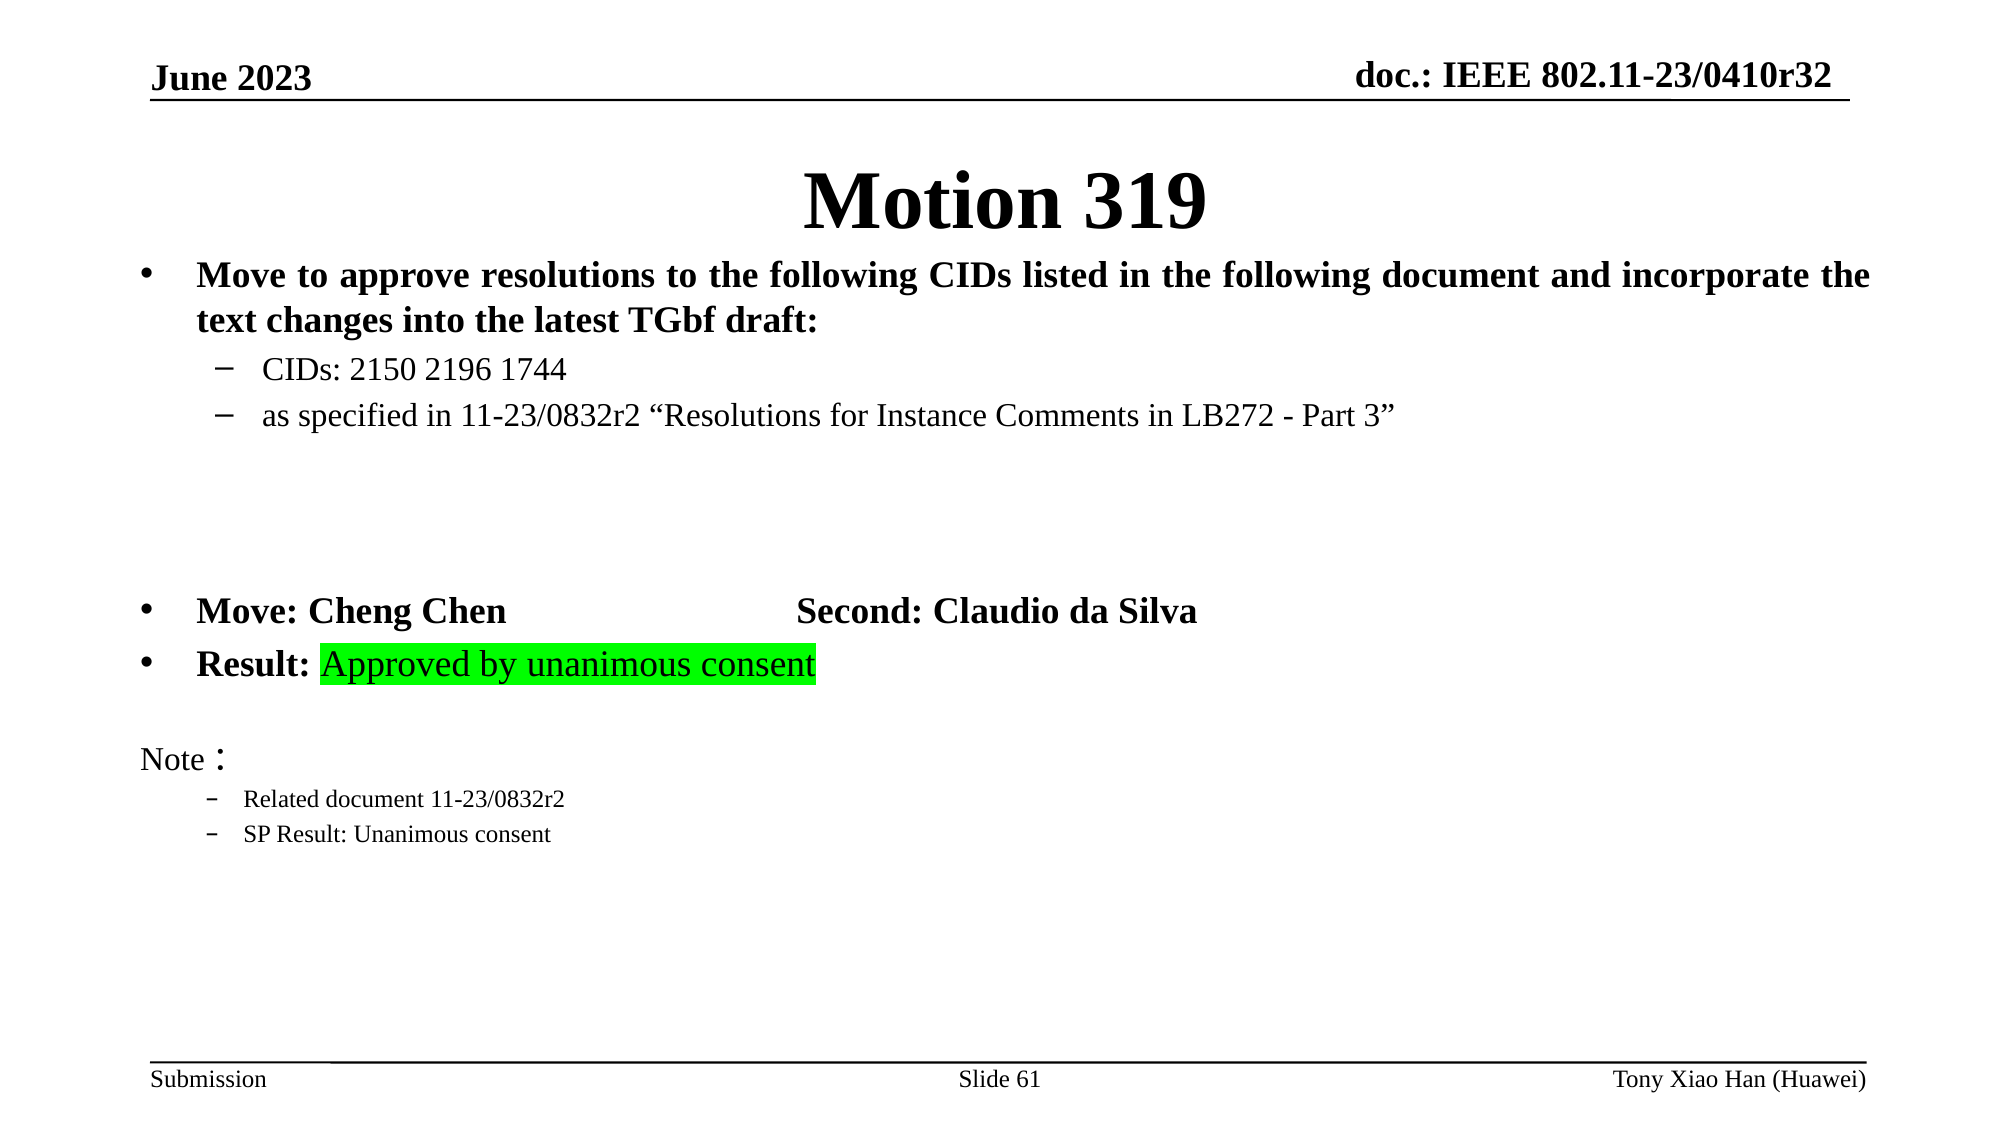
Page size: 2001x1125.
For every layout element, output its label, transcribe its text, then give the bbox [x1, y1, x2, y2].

text_box Move to approve resolutions to the following CIDs listed in the following document and incorporate the text changes into the latest TGbf draft: CIDs: 2150 2196 1744 as specified in 11-23/0832r2 “Resolutions for Instance Comments in LB272 - Part 3” Move: Cheng Chen Second: Claudio da Silva Result: Approved by unanimous consent Note： Related document 11-23/0832r2 SP Result: Unanimous consent [125, 212, 1888, 900]
text_box Motion 319 [368, 137, 1644, 212]
